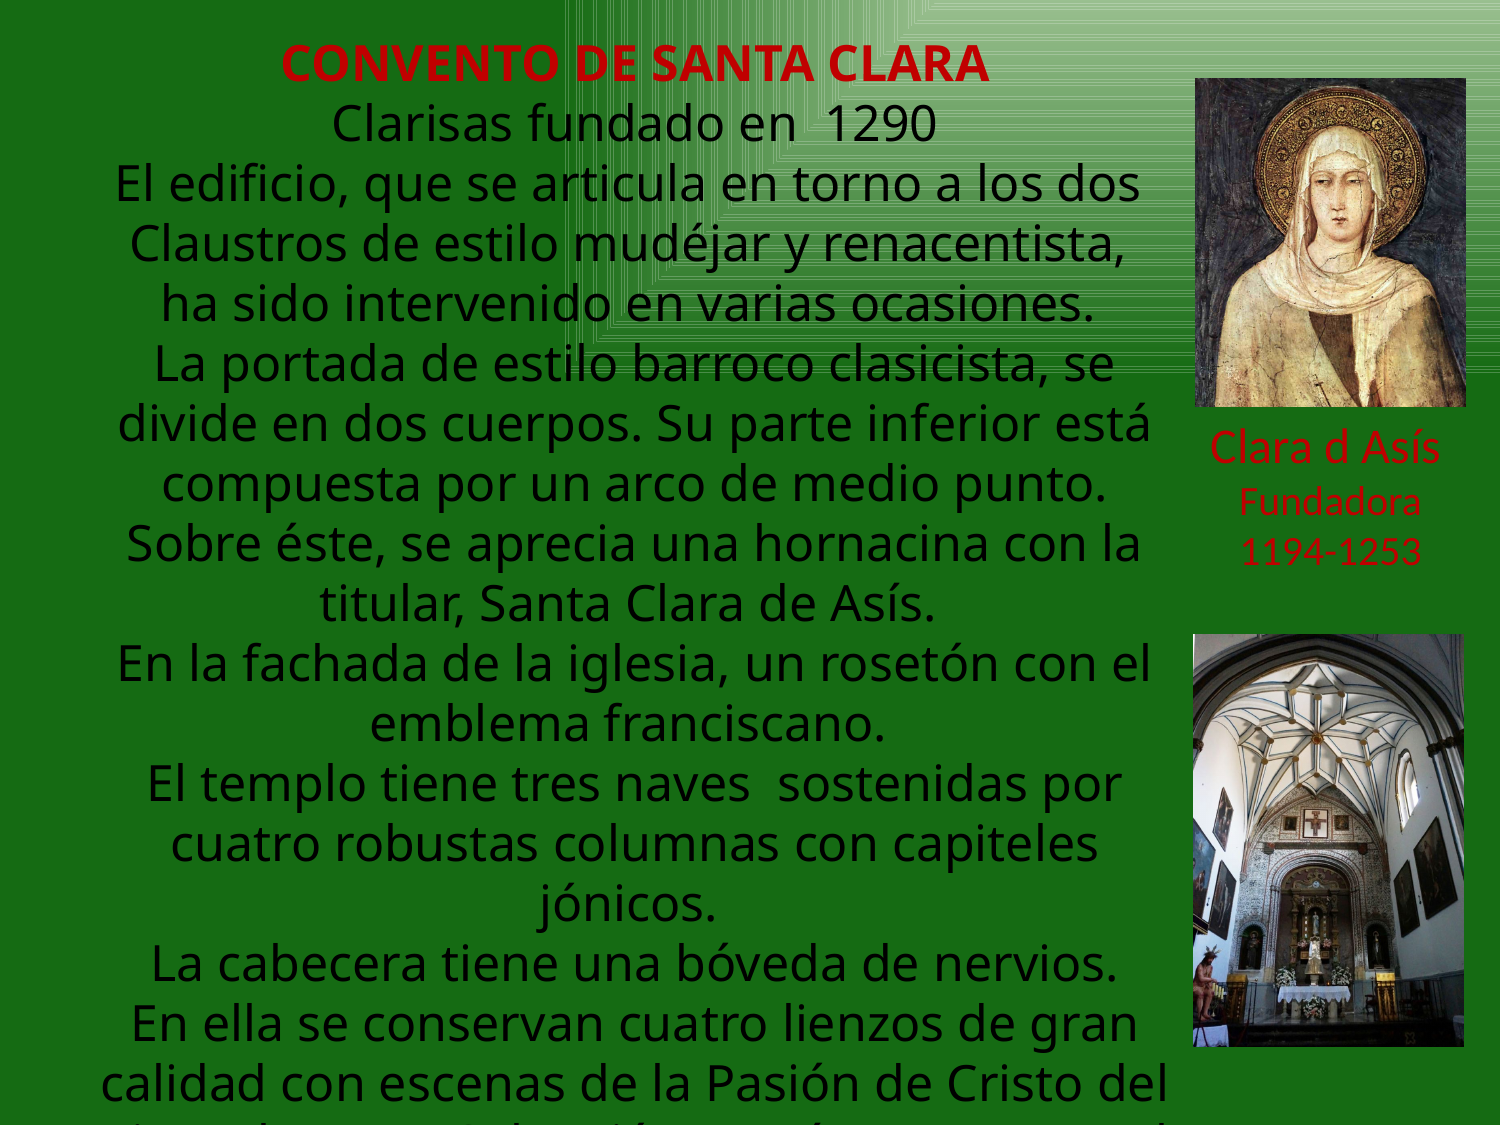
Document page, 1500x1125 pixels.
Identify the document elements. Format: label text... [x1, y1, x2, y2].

picture [1195, 78, 1466, 407]
picture [1193, 633, 1465, 1047]
text_box CONVENTO DE SANTA CLARA Clarisas fundado en 1290 El edificio, que se articula en torno a los dos Claustros de estilo mudéjar y renacentista, ha sido intervenido en varias ocasiones. La portada de estilo barroco clasicista, se divide en dos cuerpos. Su parte inferior está compuesta por un arco de medio punto. Sobre éste, se aprecia una hornacina con la titular, Santa Clara de Asís. En la fachada de la iglesia, un rosetón con el emblema franciscano. El templo tiene tres naves sostenidas por cuatro robustas columnas con capiteles jónicos. La cabecera tiene una bóveda de nervios. En ella se conservan cuatro lienzos de gran calidad con escenas de la Pasión de Cristo del pintor barroco Sebastián Martínez, cercano al taller de Bocanegra. [76, 24, 1194, 1125]
text_box Clara d Asís Fundadora 1194-1253 [1195, 415, 1466, 582]
